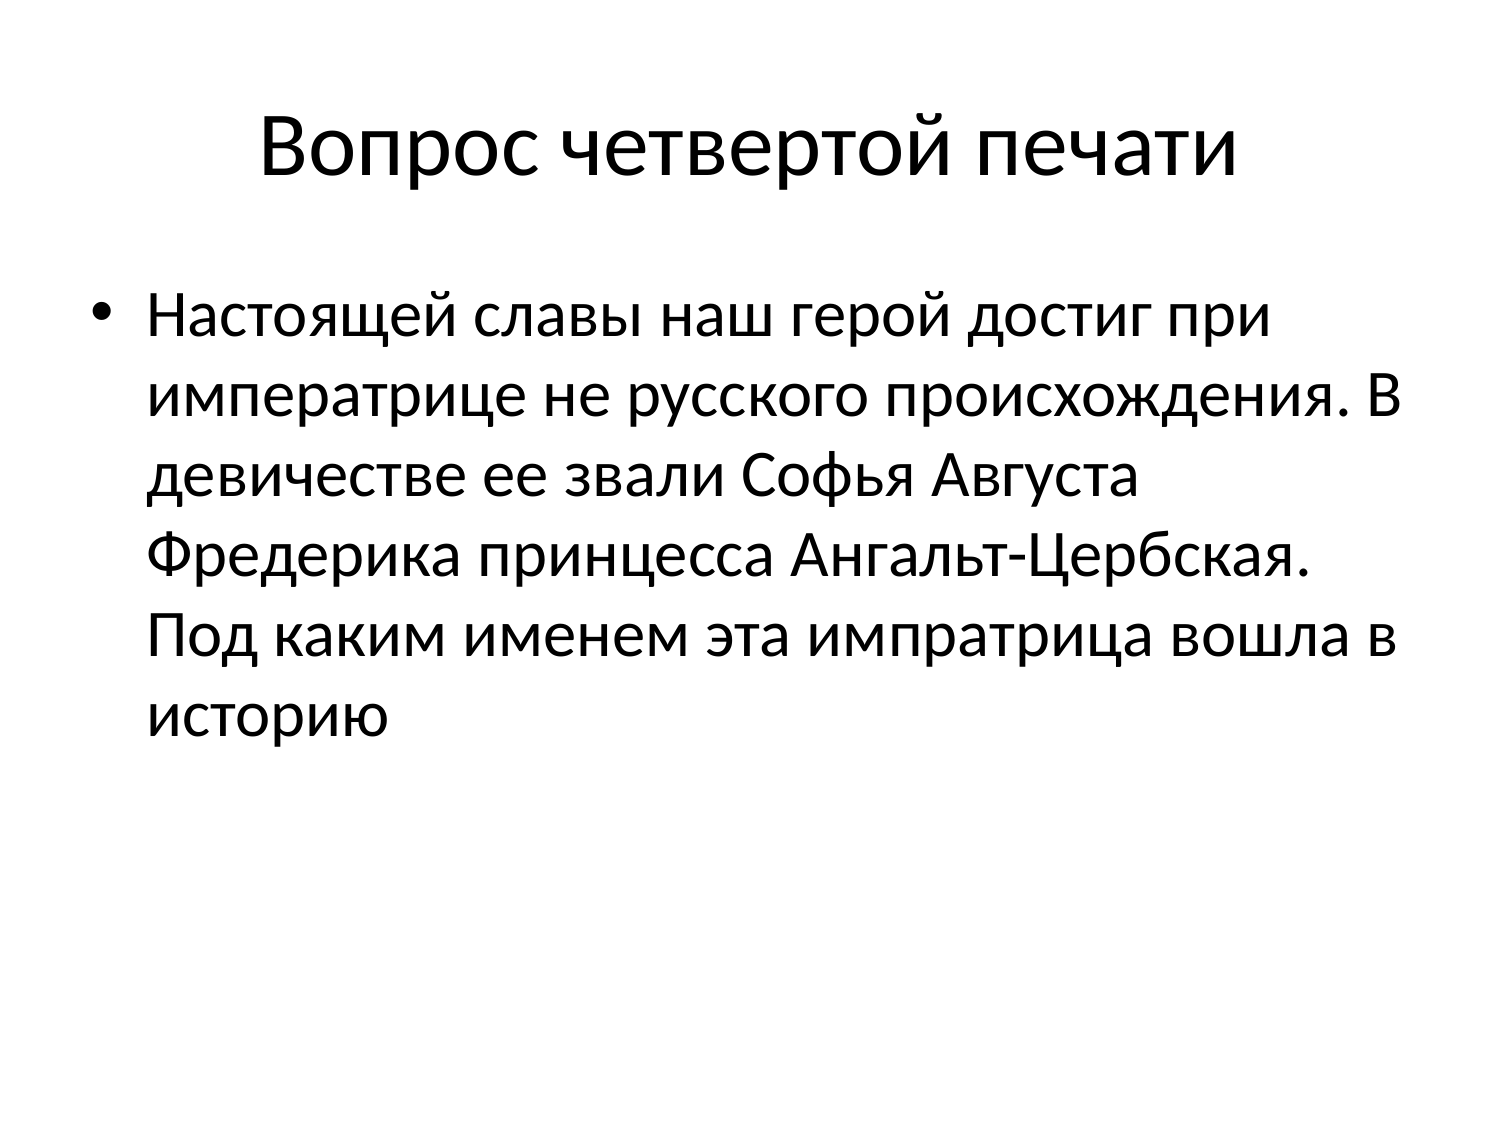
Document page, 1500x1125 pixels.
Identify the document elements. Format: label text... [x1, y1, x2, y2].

list Настоящей славы наш герой достиг при императрице не русского происхождения. В девичестве ее звали Софья Августа Фредерика принцесса Ангальт-Цербская. Под каким именем эта импратрица вошла в историю [75, 262, 1425, 1005]
title Вопрос четвертой печати [75, 45, 1425, 233]
